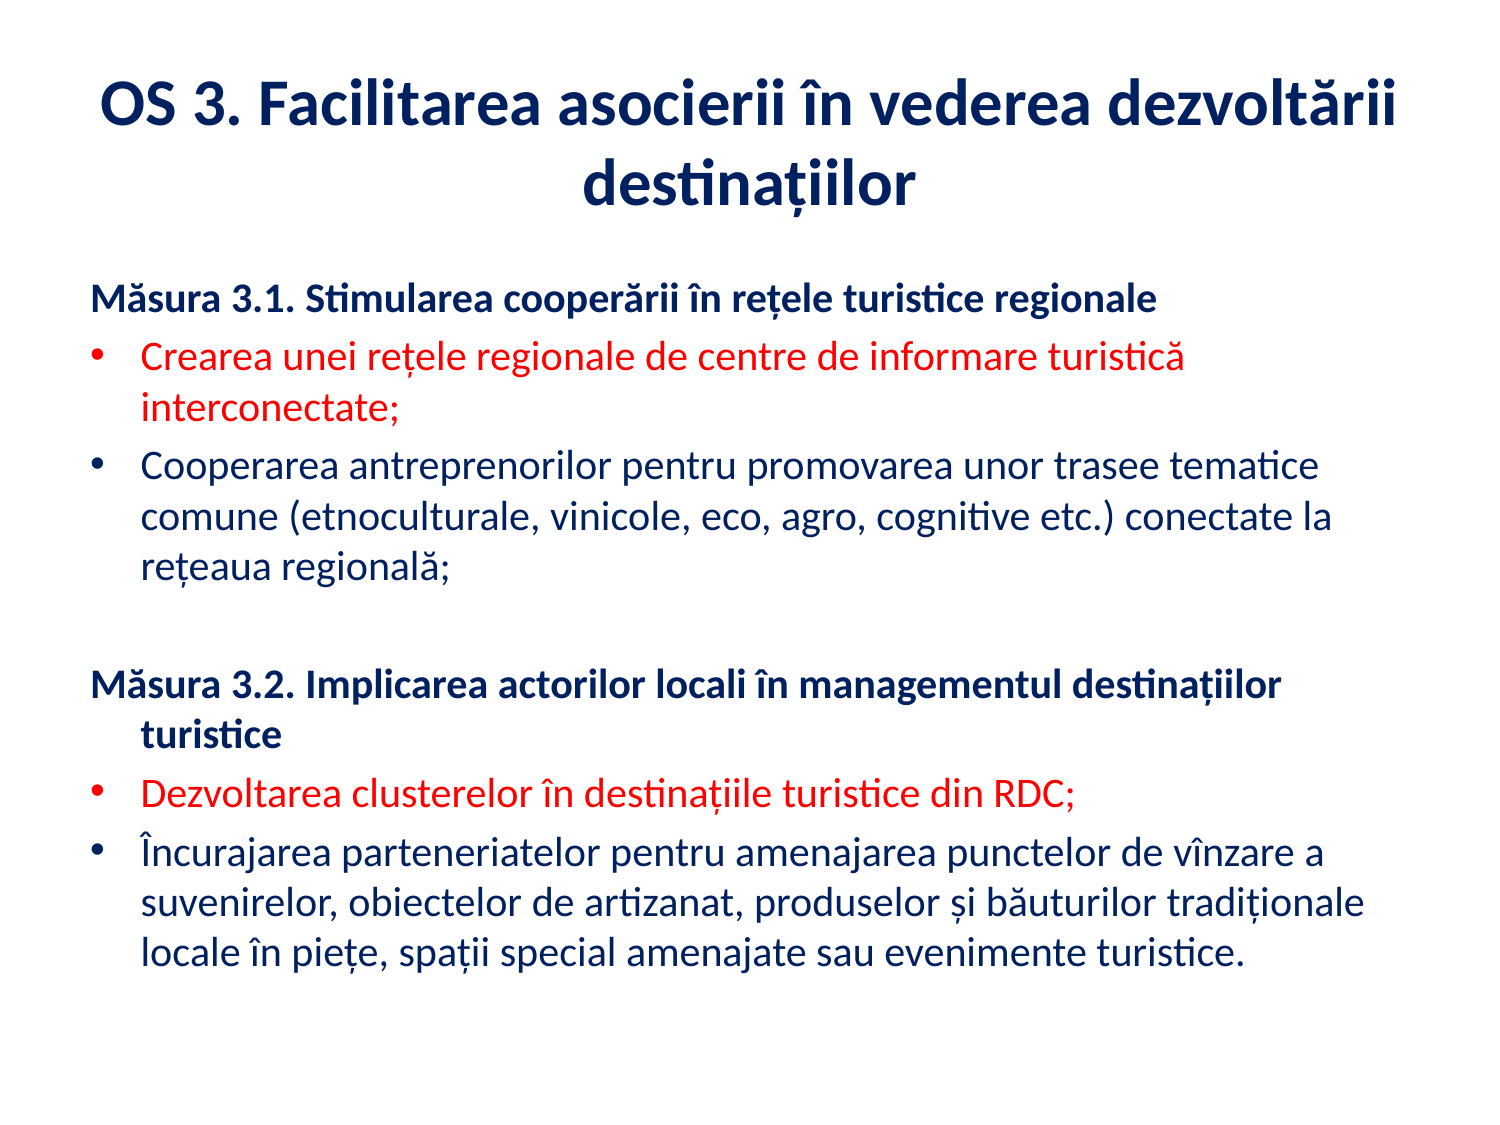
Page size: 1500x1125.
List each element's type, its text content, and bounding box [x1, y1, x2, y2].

title OS 3. Facilitarea asocierii în vederea dezvoltării destinațiilor [75, 45, 1425, 233]
list Măsura 3.1. Stimularea cooperării în rețele turistice regionale Crearea unei reţele regionale de centre de informare turistică interconectate; Cooperarea antreprenorilor pentru promovarea unor trasee tematice comune (etnoculturale, vinicole, eco, agro, cognitive etc.) conectate la rețeaua regională; Măsura 3.2. Implicarea actorilor locali în managementul destinațiilor turistice Dezvoltarea clusterelor în destinațiile turistice din RDC; Încurajarea parteneriatelor pentru amenajarea punctelor de vînzare a suvenirelor, obiectelor de artizanat, produselor și băuturilor tradiționale locale în piețe, spații special amenajate sau evenimente turistice. [75, 262, 1425, 1005]
